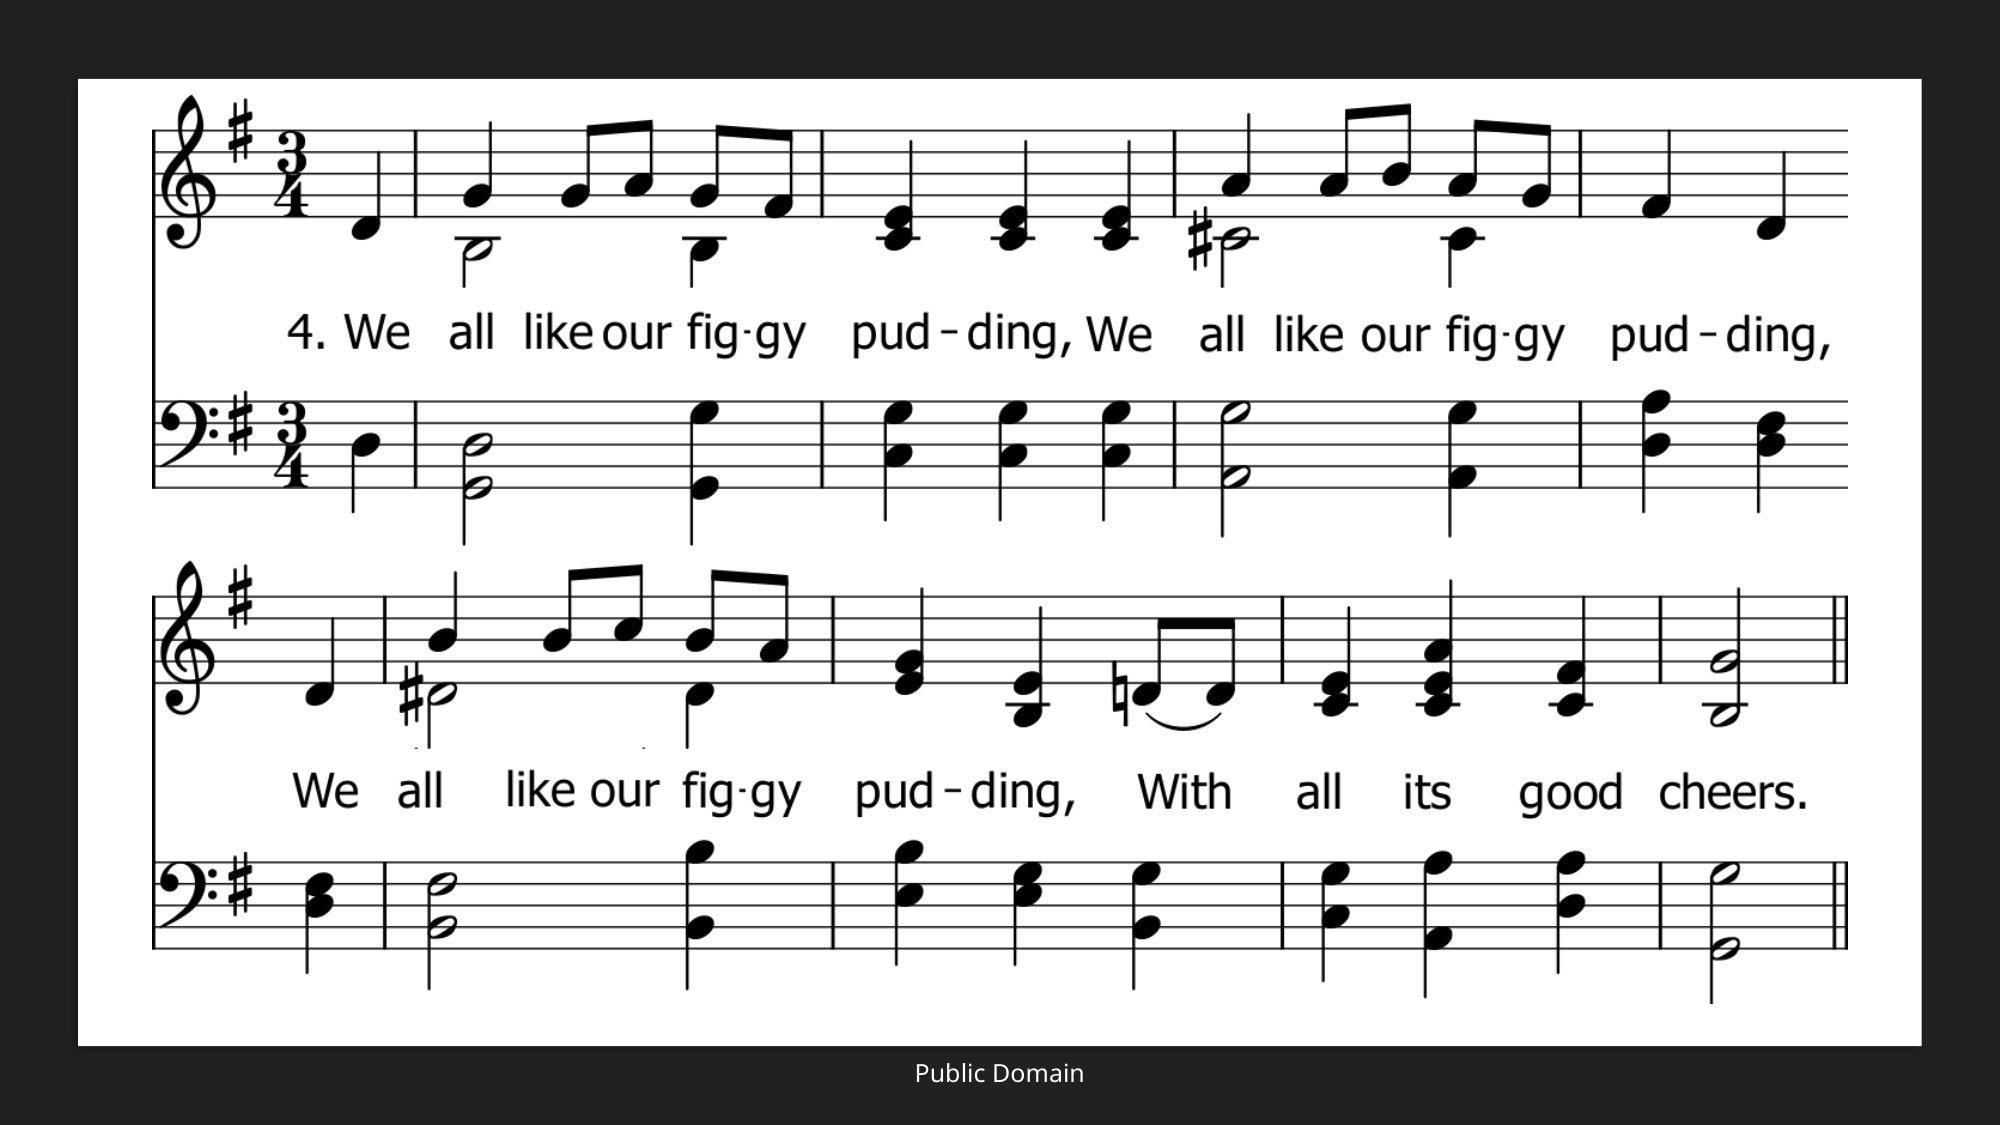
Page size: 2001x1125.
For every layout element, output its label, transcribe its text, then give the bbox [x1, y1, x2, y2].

picture [152, 89, 1848, 1004]
footer Public Domain [662, 1042, 1338, 1103]
text_box [0, 0, 2000, 1125]
text_box [77, 77, 1923, 1048]
